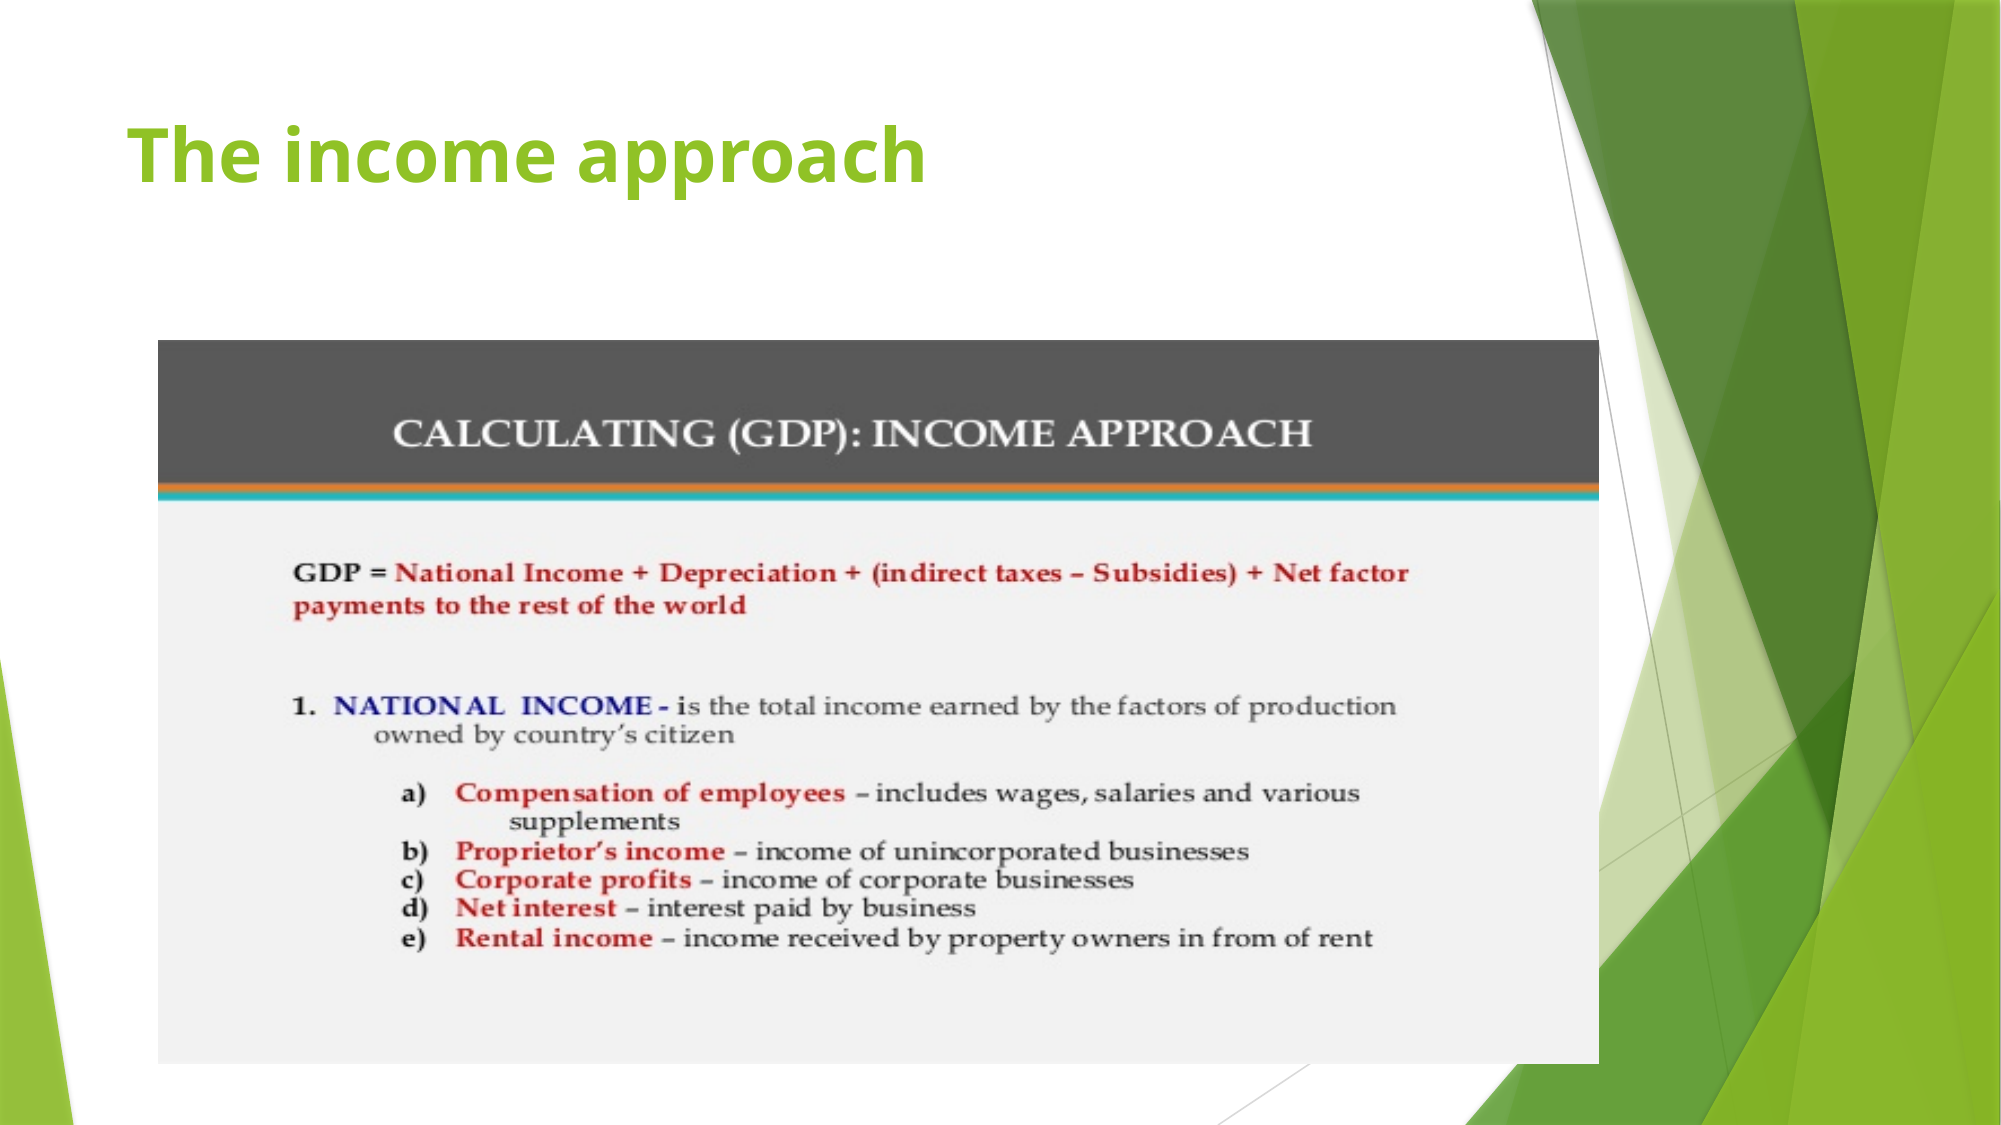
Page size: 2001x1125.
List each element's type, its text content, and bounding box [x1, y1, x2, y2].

title The income approach [111, 99, 1522, 317]
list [158, 339, 1599, 1064]
